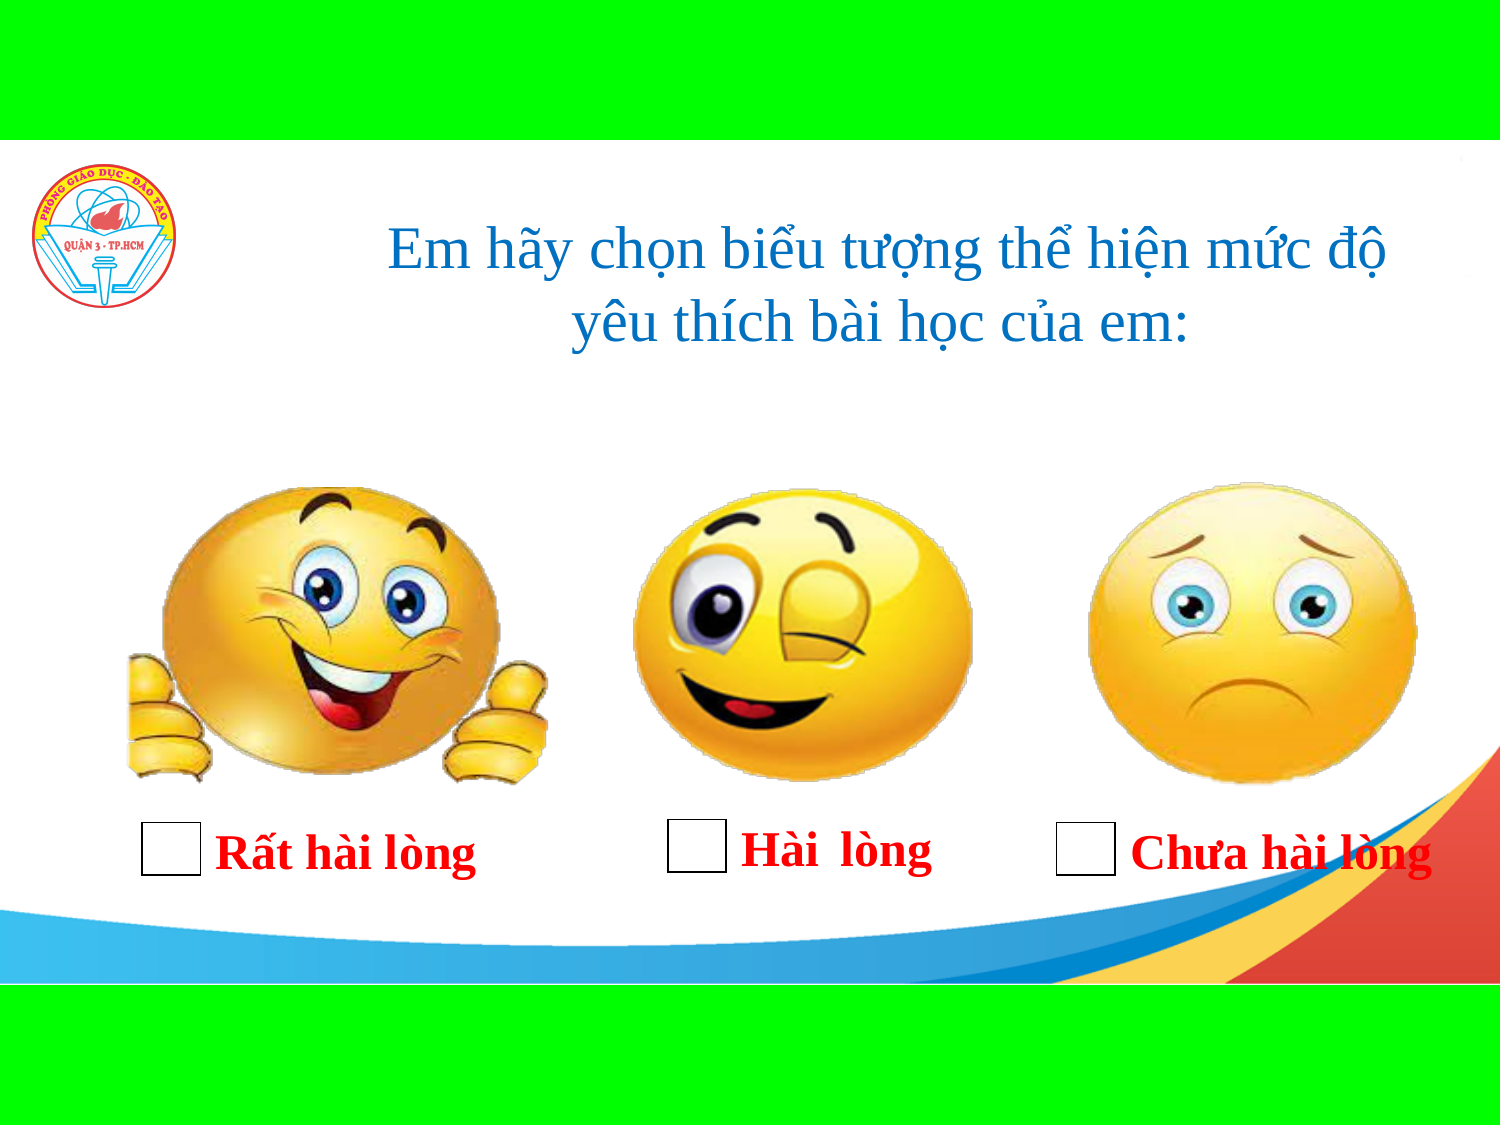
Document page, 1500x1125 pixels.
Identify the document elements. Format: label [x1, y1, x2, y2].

text_box [141, 811, 535, 888]
list [0, 140, 1500, 985]
text_box [1056, 811, 1462, 888]
text_box [667, 808, 948, 885]
picture [32, 164, 176, 308]
picture [584, 478, 1489, 805]
picture [81, 487, 569, 839]
